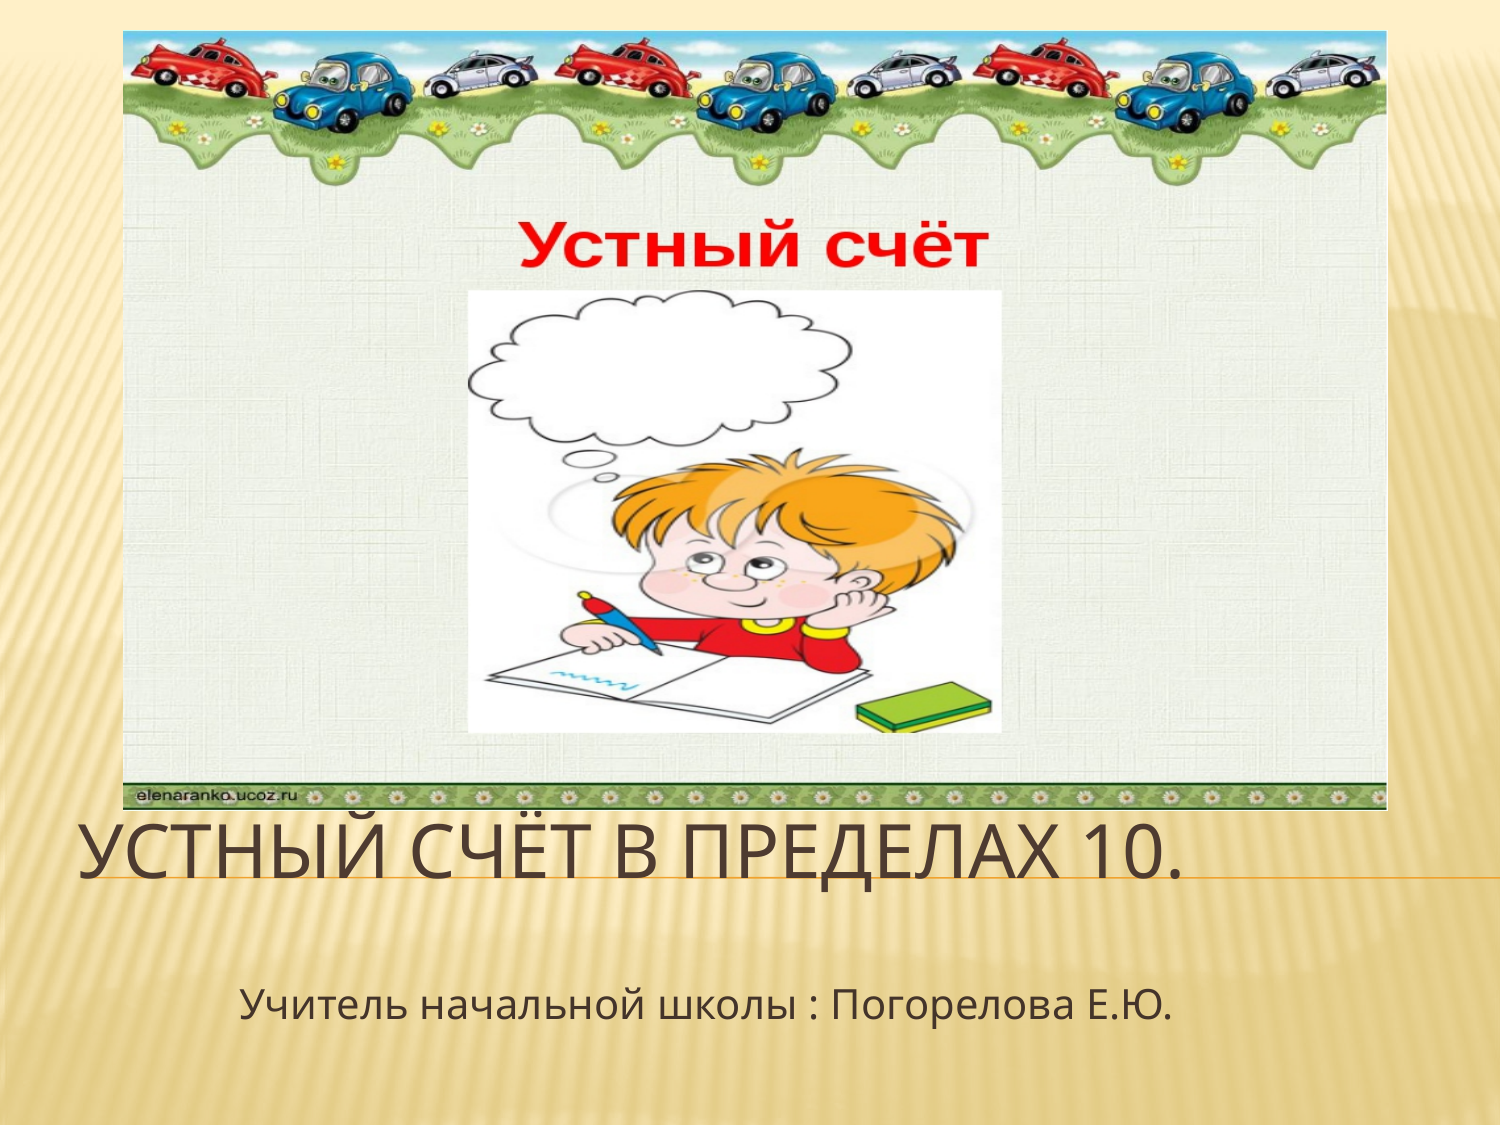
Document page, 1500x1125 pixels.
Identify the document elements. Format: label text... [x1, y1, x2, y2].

title Устный счёт в пределах 10. [62, 796, 1450, 997]
picture [123, 30, 1389, 811]
subtitle Учитель начальной школы : Погорелова Е.Ю. [225, 940, 1275, 1035]
